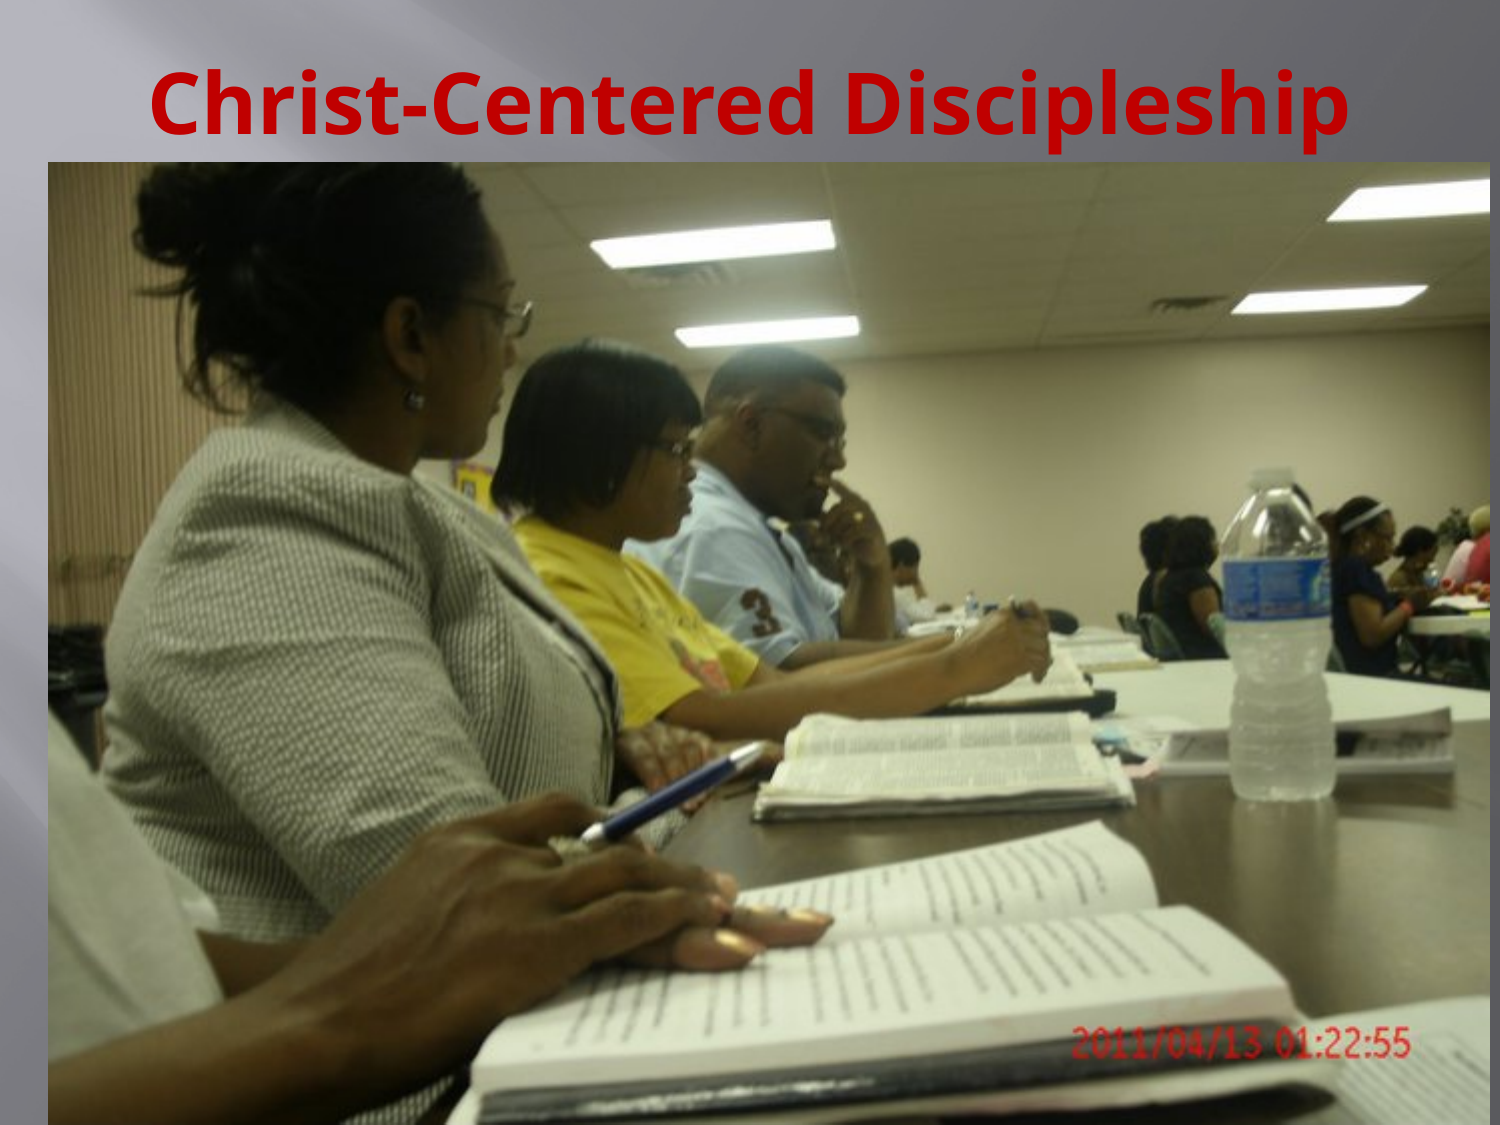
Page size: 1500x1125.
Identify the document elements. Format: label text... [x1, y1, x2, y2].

title Christ-Centered Discipleship [0, 0, 1500, 200]
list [48, 162, 1490, 1125]
